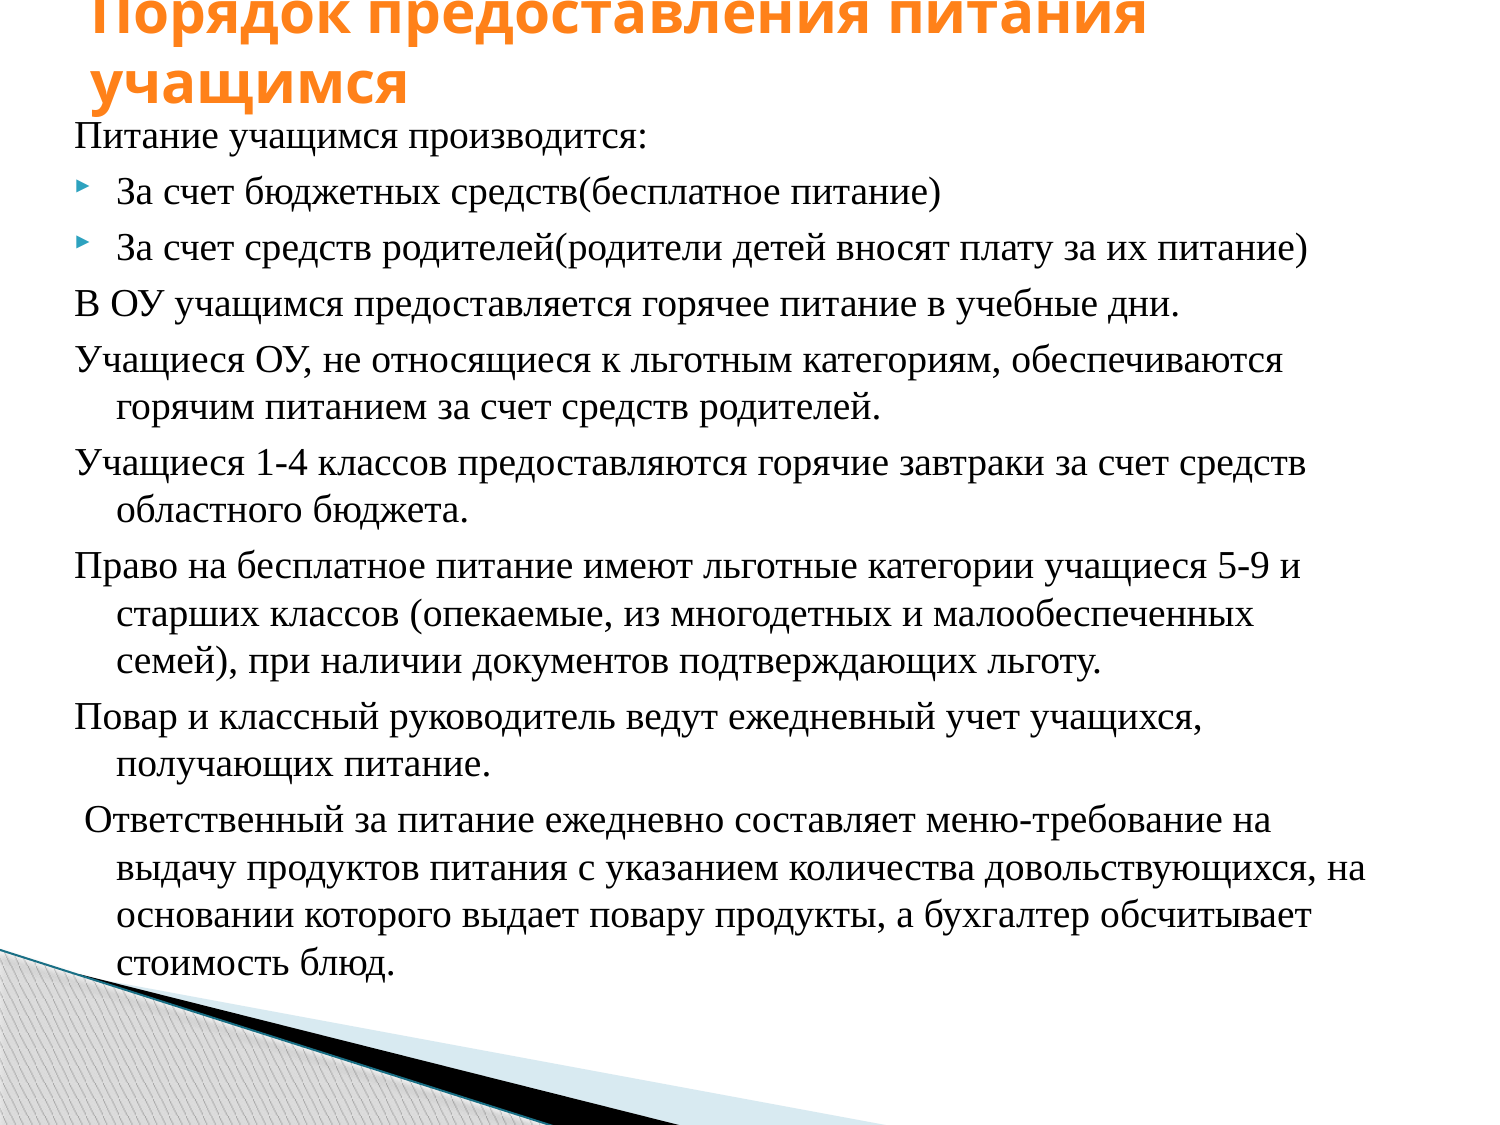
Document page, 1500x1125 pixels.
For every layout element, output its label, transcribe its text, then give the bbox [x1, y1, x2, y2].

list Питание учащимся производится: За счет бюджетных средств(бесплатное питание) За счет средств родителей(родители детей вносят плату за их питание) В ОУ учащимся предоставляется горячее питание в учебные дни. Учащиеся ОУ, не относящиеся к льготным категориям, обеспечиваются горячим питанием за счет средств родителей. Учащиеся 1-4 классов предоставляются горячие завтраки за счет средств областного бюджета. Право на бесплатное питание имеют льготные категории учащиеся 5-9 и старших классов (опекаемые, из многодетных и малообеспеченных семей), при наличии документов подтверждающих льготу. Повар и классный руководитель ведут ежедневный учет учащихся, получающих питание. Ответственный за питание ежедневно составляет меню-требование на выдачу продуктов питания с указанием количества довольствующихся, на основании которого выдает повару продукты, а бухгалтер обсчитывает стоимость блюд. [40, 101, 1392, 845]
title Порядок предоставления питания учащимся [75, 0, 1425, 91]
